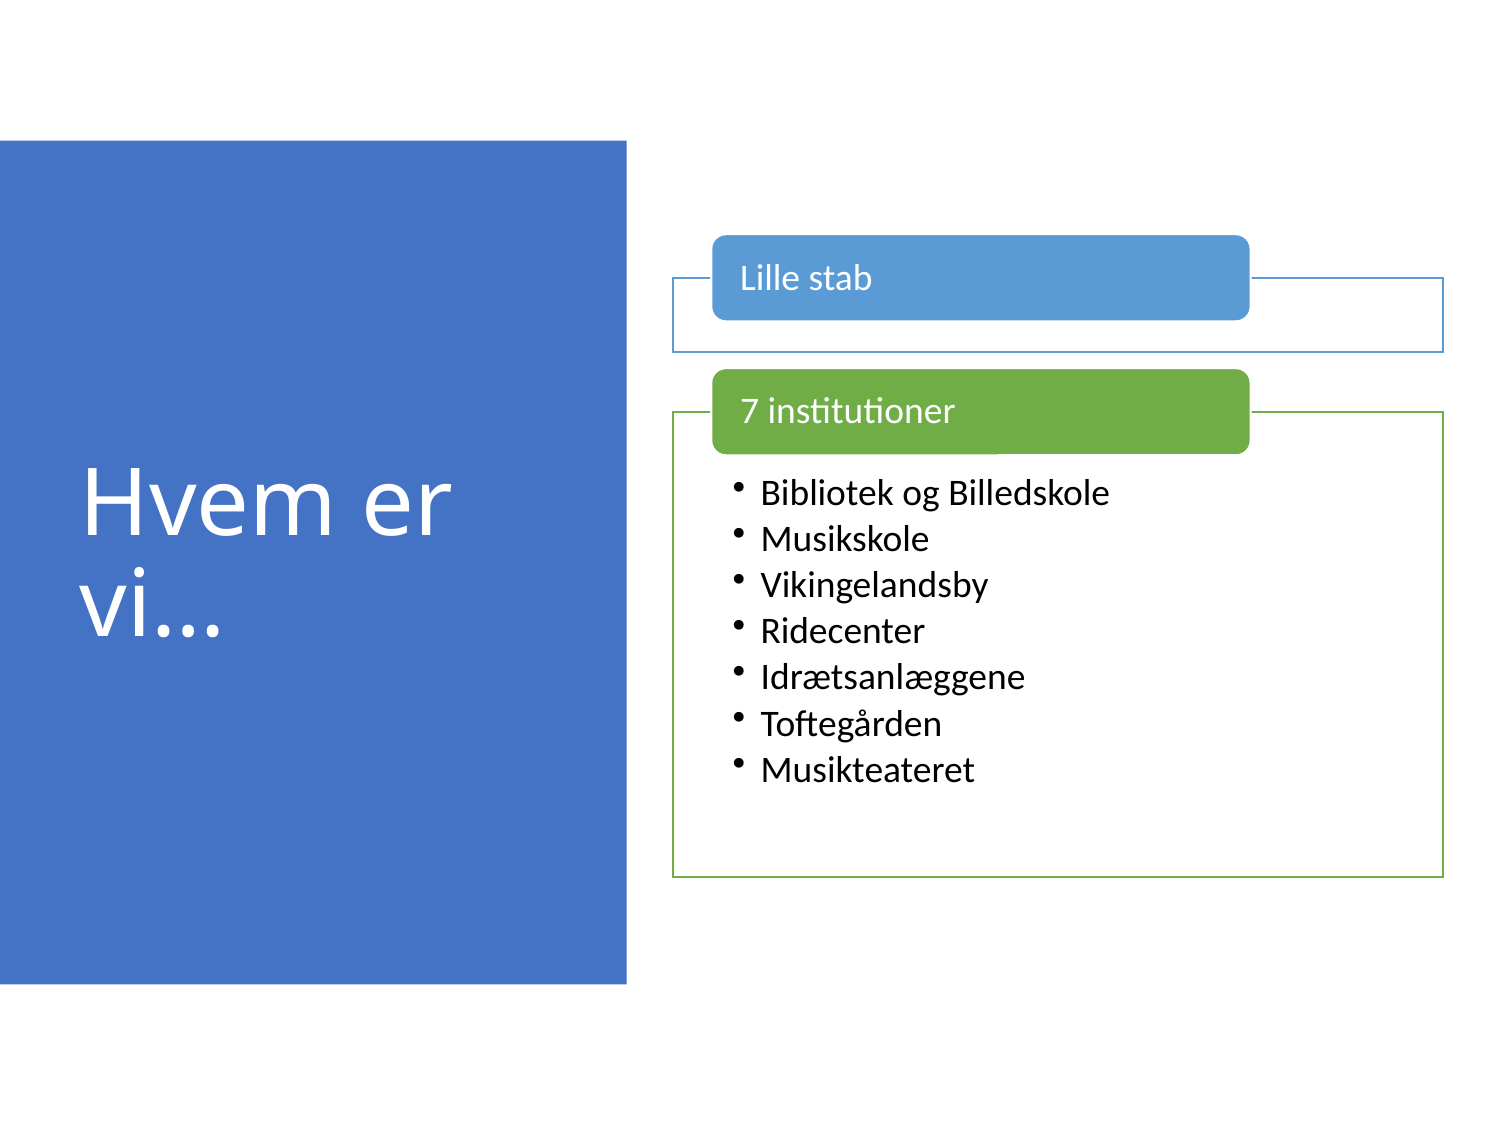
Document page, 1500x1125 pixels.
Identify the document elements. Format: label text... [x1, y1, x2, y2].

title Hvem er vi… [64, 216, 534, 895]
text_box [0, 140, 628, 985]
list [672, 216, 1444, 895]
